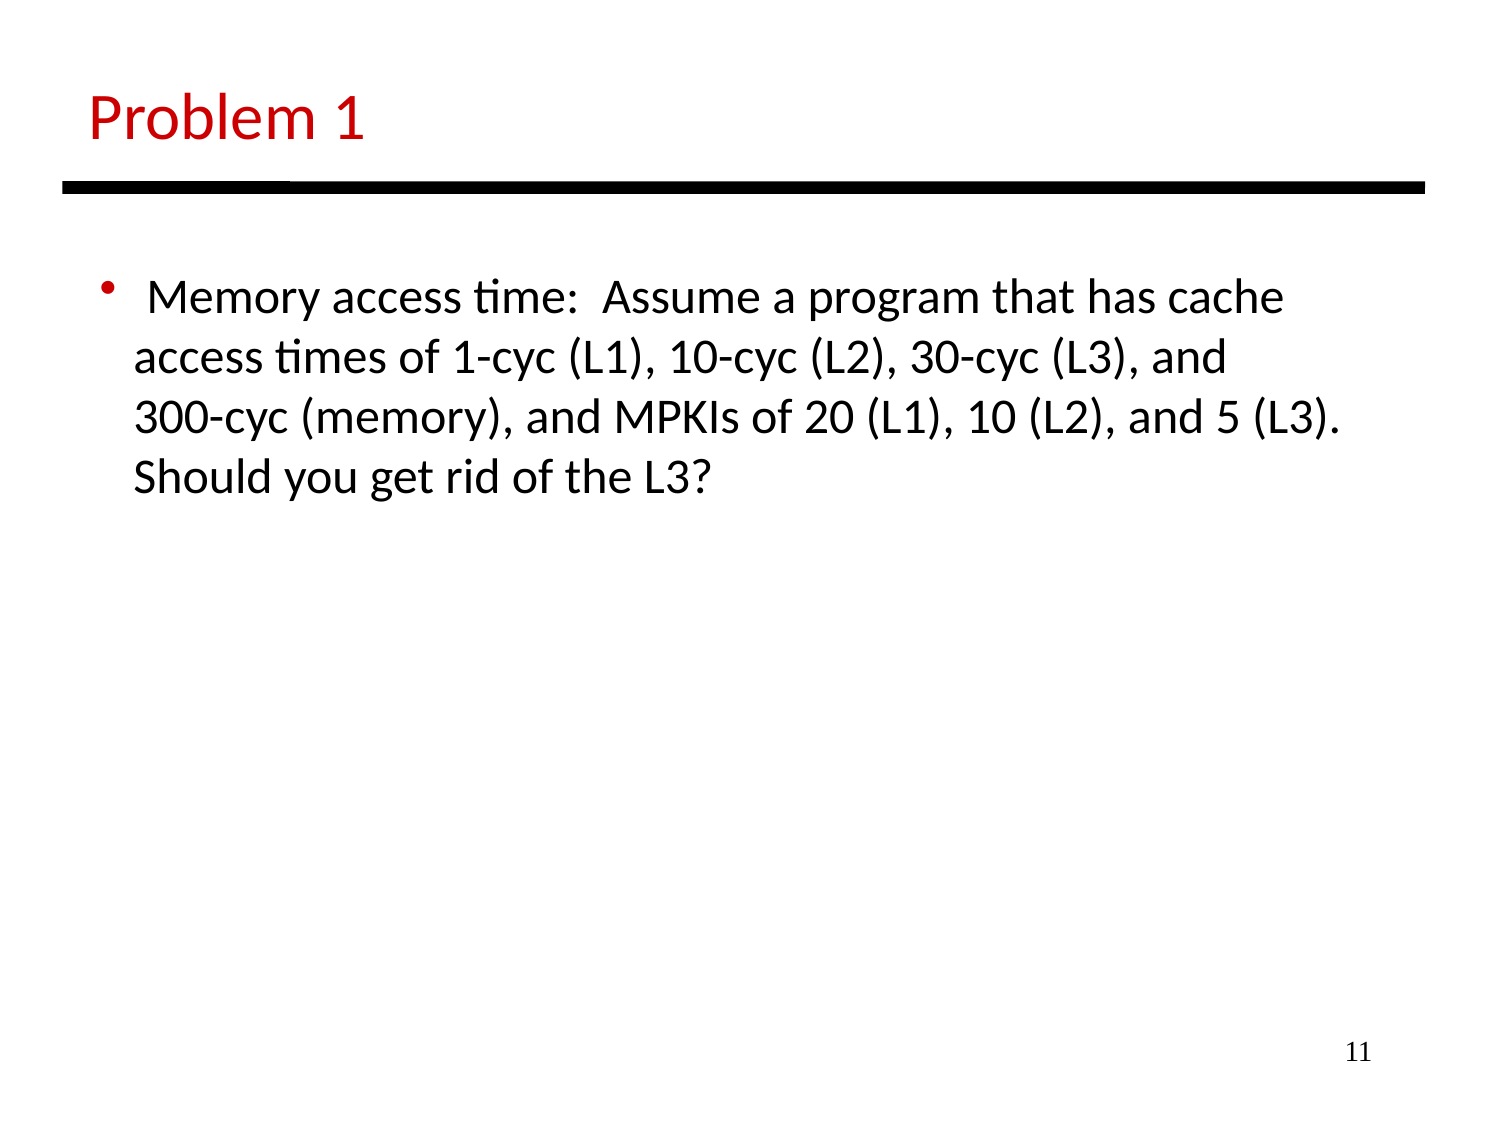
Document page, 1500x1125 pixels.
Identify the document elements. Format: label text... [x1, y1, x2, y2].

text_box Problem 1 [74, 65, 382, 160]
slide_number 11 [1074, 1024, 1388, 1101]
text_box Memory access time: Assume a program that has cache access times of 1-cyc (L1), 10-cyc (L2), 30-cyc (L3), and 300-cyc (memory), and MPKIs of 20 (L1), 10 (L2), and 5 (L3). Should you get rid of the L3? [84, 256, 1358, 512]
